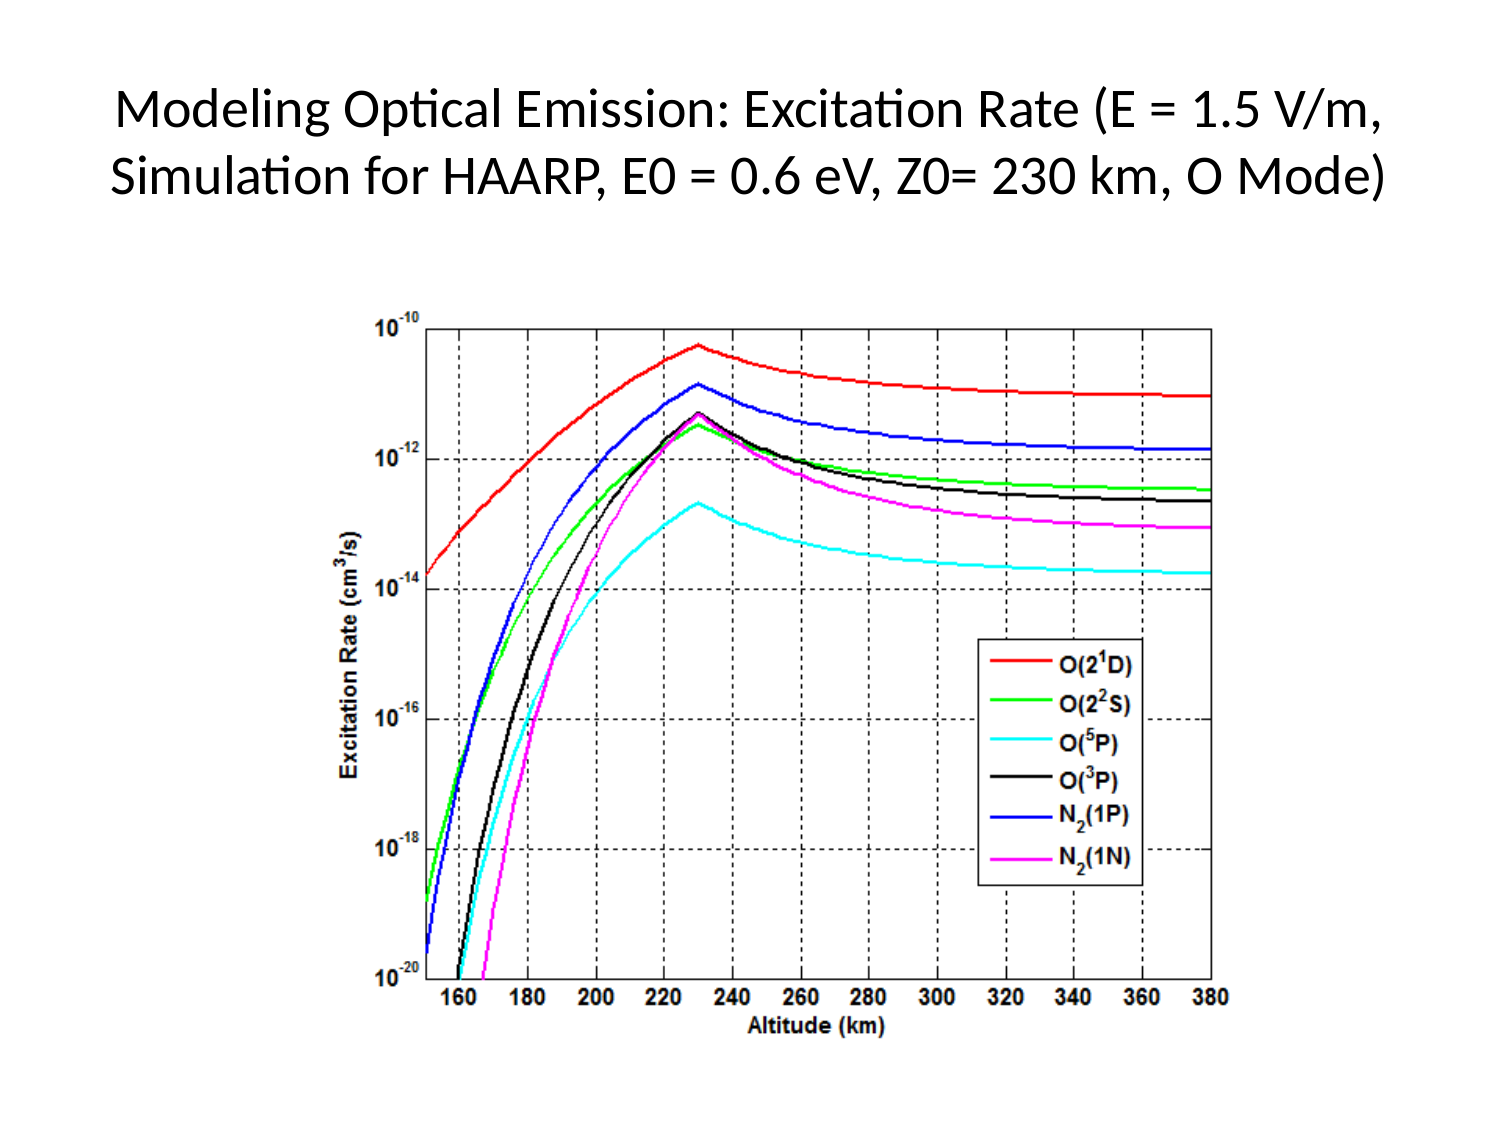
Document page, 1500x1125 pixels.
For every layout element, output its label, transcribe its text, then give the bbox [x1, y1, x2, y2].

title Modeling Optical Emission: Excitation Rate (E = 1.5 V/m, Simulation for HAARP, E0 = 0.6 eV, Z0= 230 km, O Mode) [75, 45, 1425, 233]
picture [324, 299, 1240, 1043]
